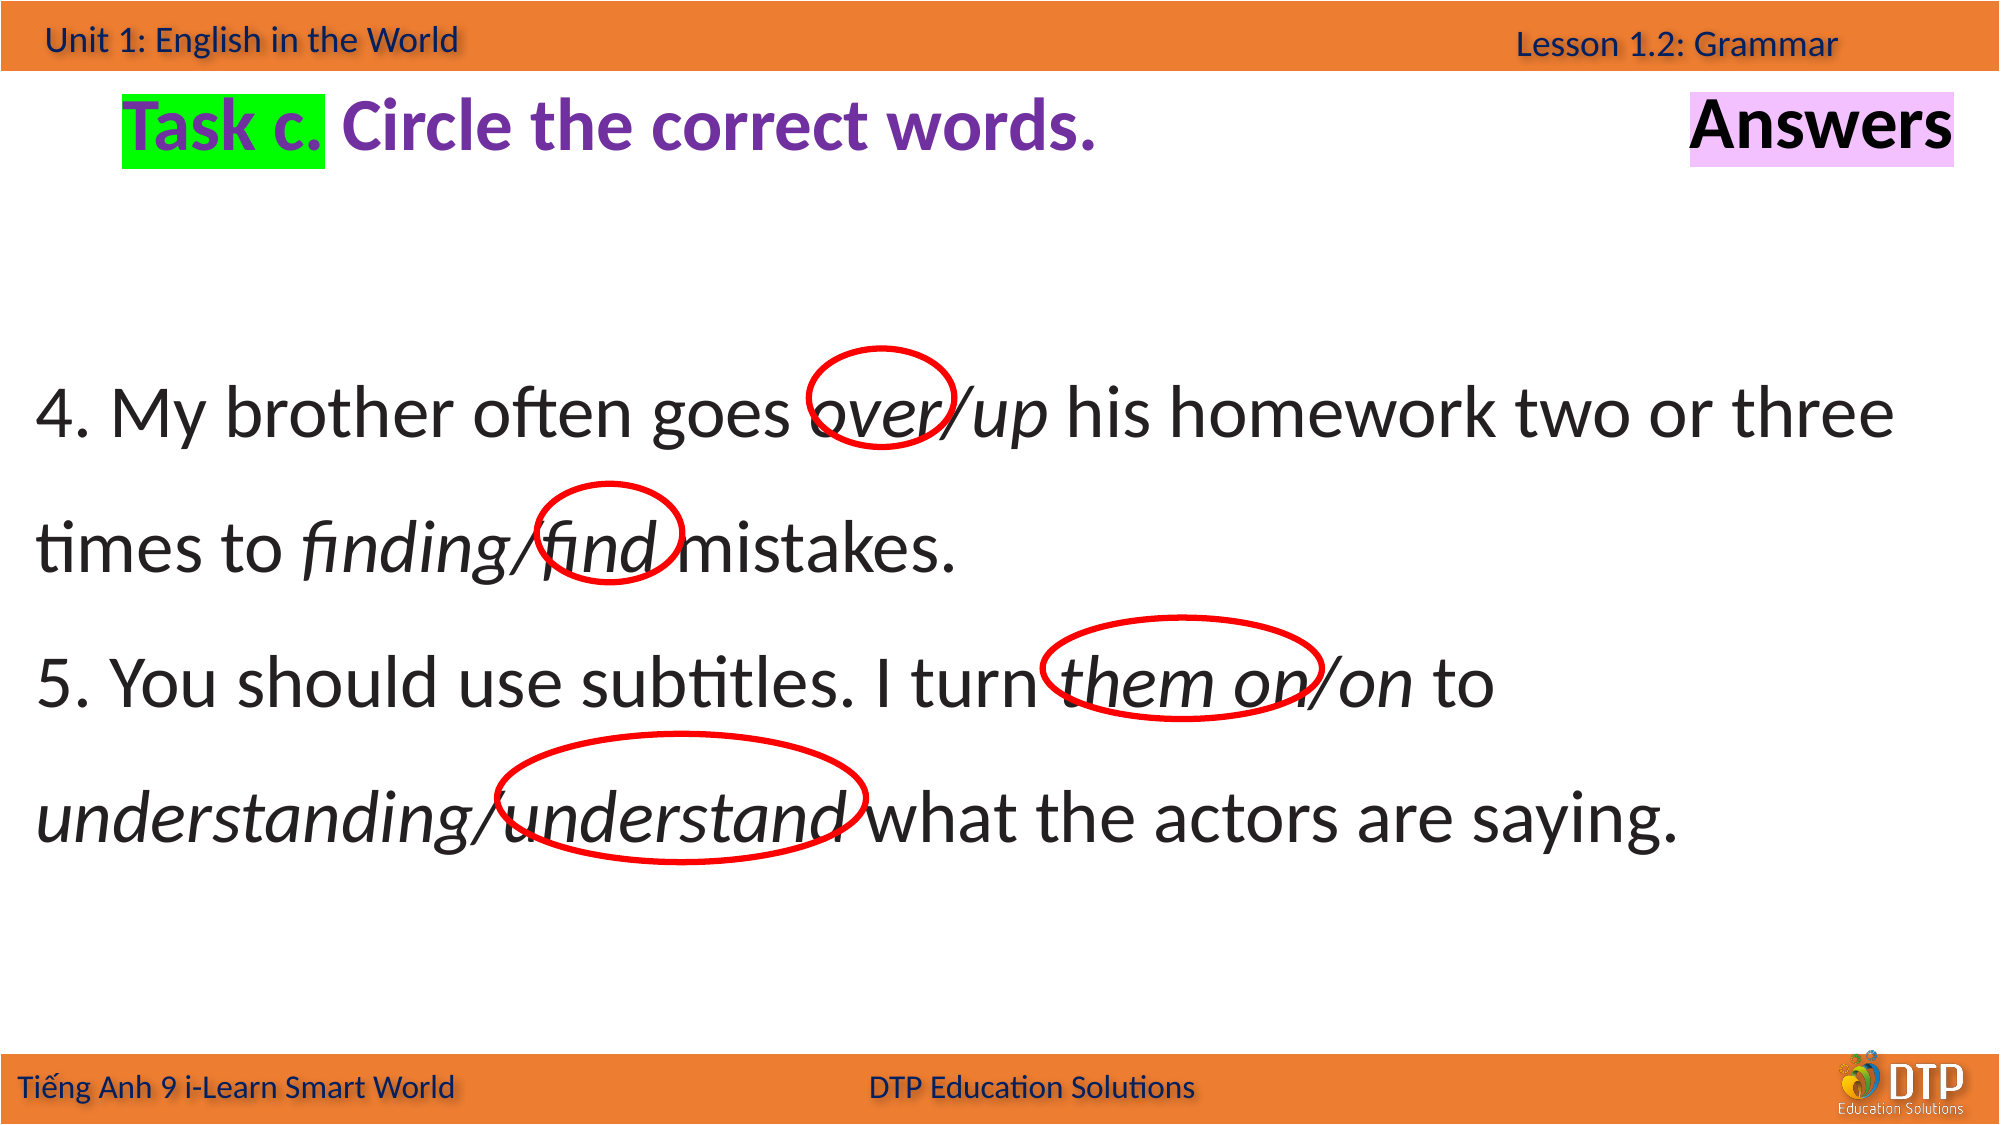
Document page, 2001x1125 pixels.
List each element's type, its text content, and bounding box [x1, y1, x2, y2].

text_box [495, 732, 868, 864]
picture [1839, 1050, 1963, 1114]
text_box [1041, 616, 1324, 721]
text_box [807, 347, 956, 449]
text_box 4. My brother often goes over/up his homework two or three times to finding/find mistakes. 5. You should use subtitles. I turn them on/on to understanding/understand what the actors are saying. [20, 309, 2000, 1000]
text_box [535, 482, 684, 584]
text_box Answers [1674, 65, 1999, 171]
text_box Task c. Circle the correct words. [107, 67, 1157, 173]
